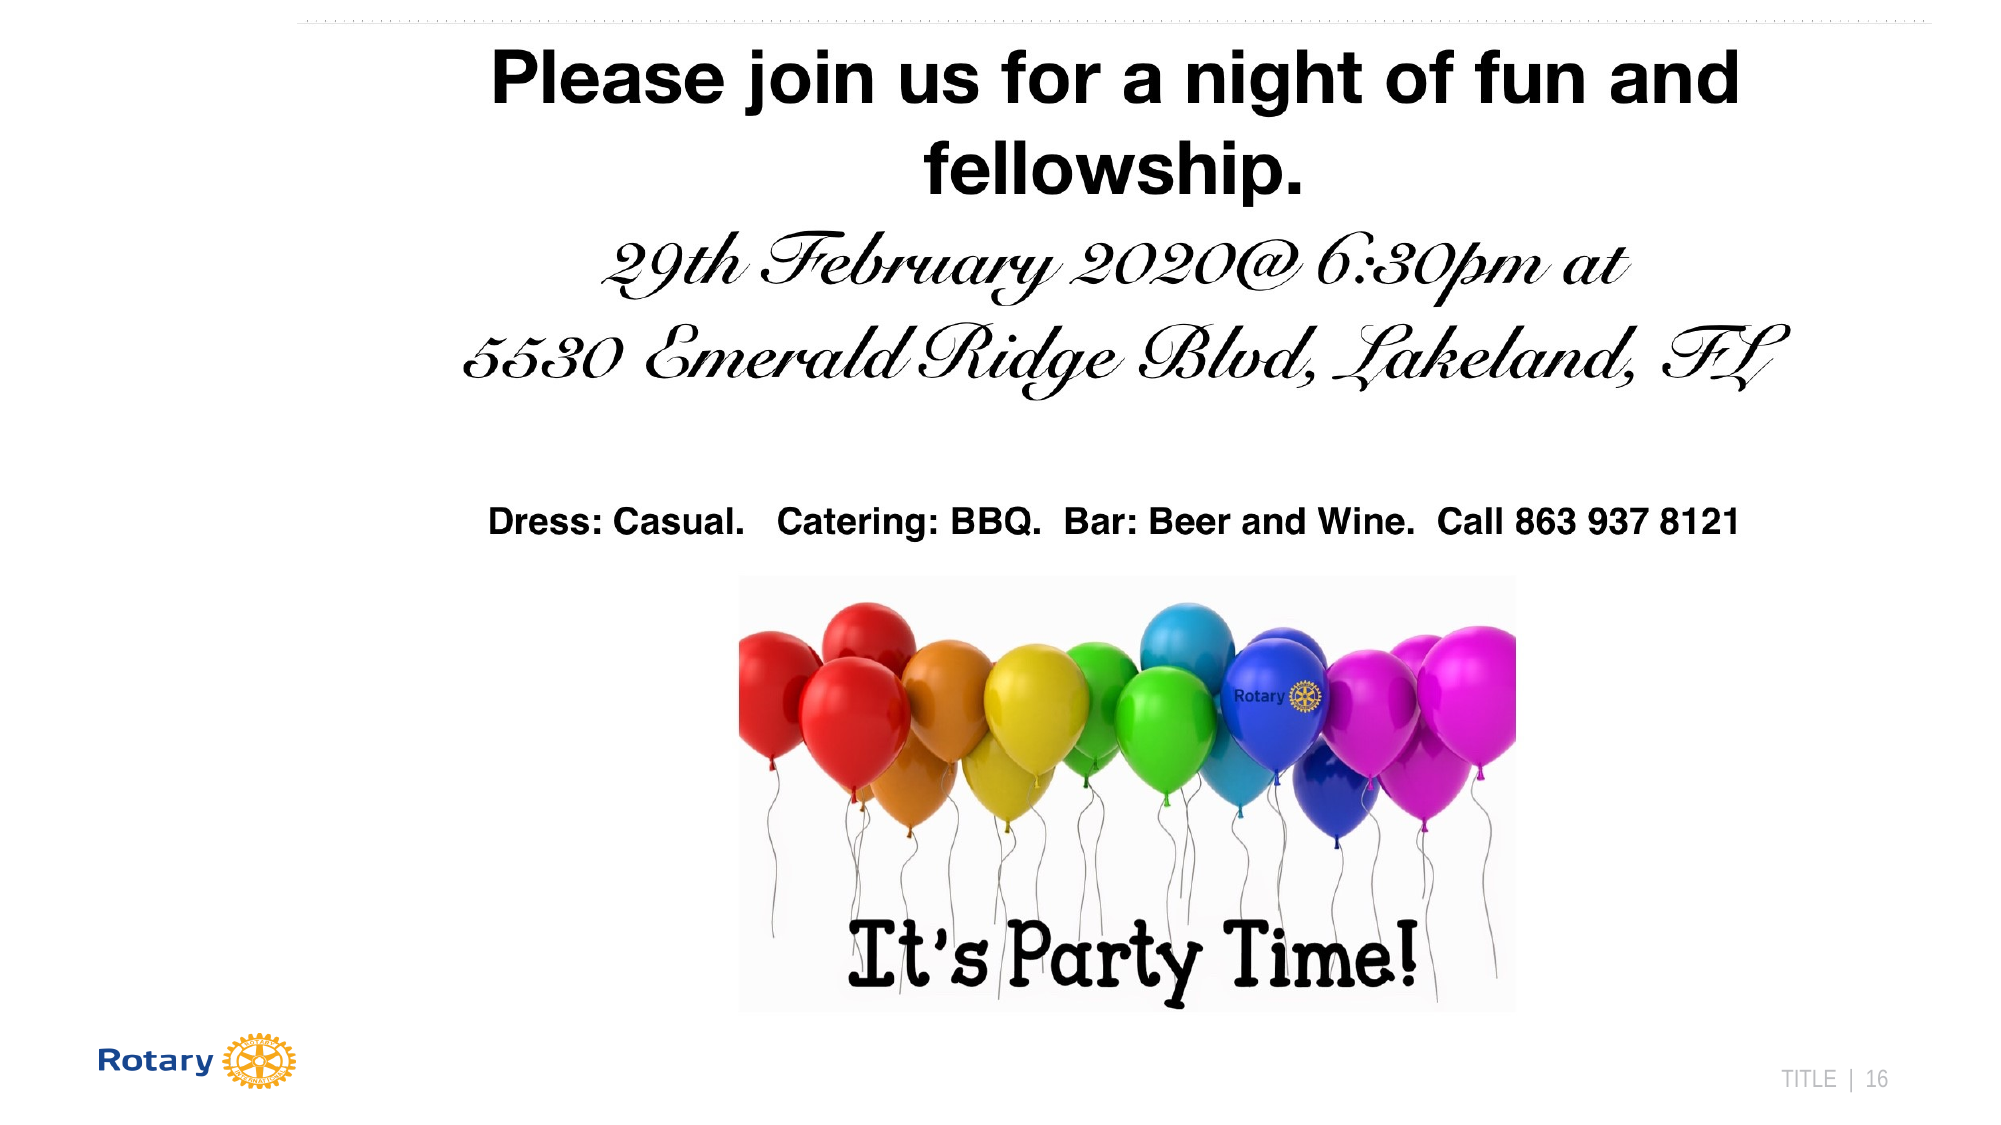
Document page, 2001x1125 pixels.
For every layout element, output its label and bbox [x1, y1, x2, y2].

picture [297, 20, 1932, 1039]
picture [99, 1033, 296, 1089]
